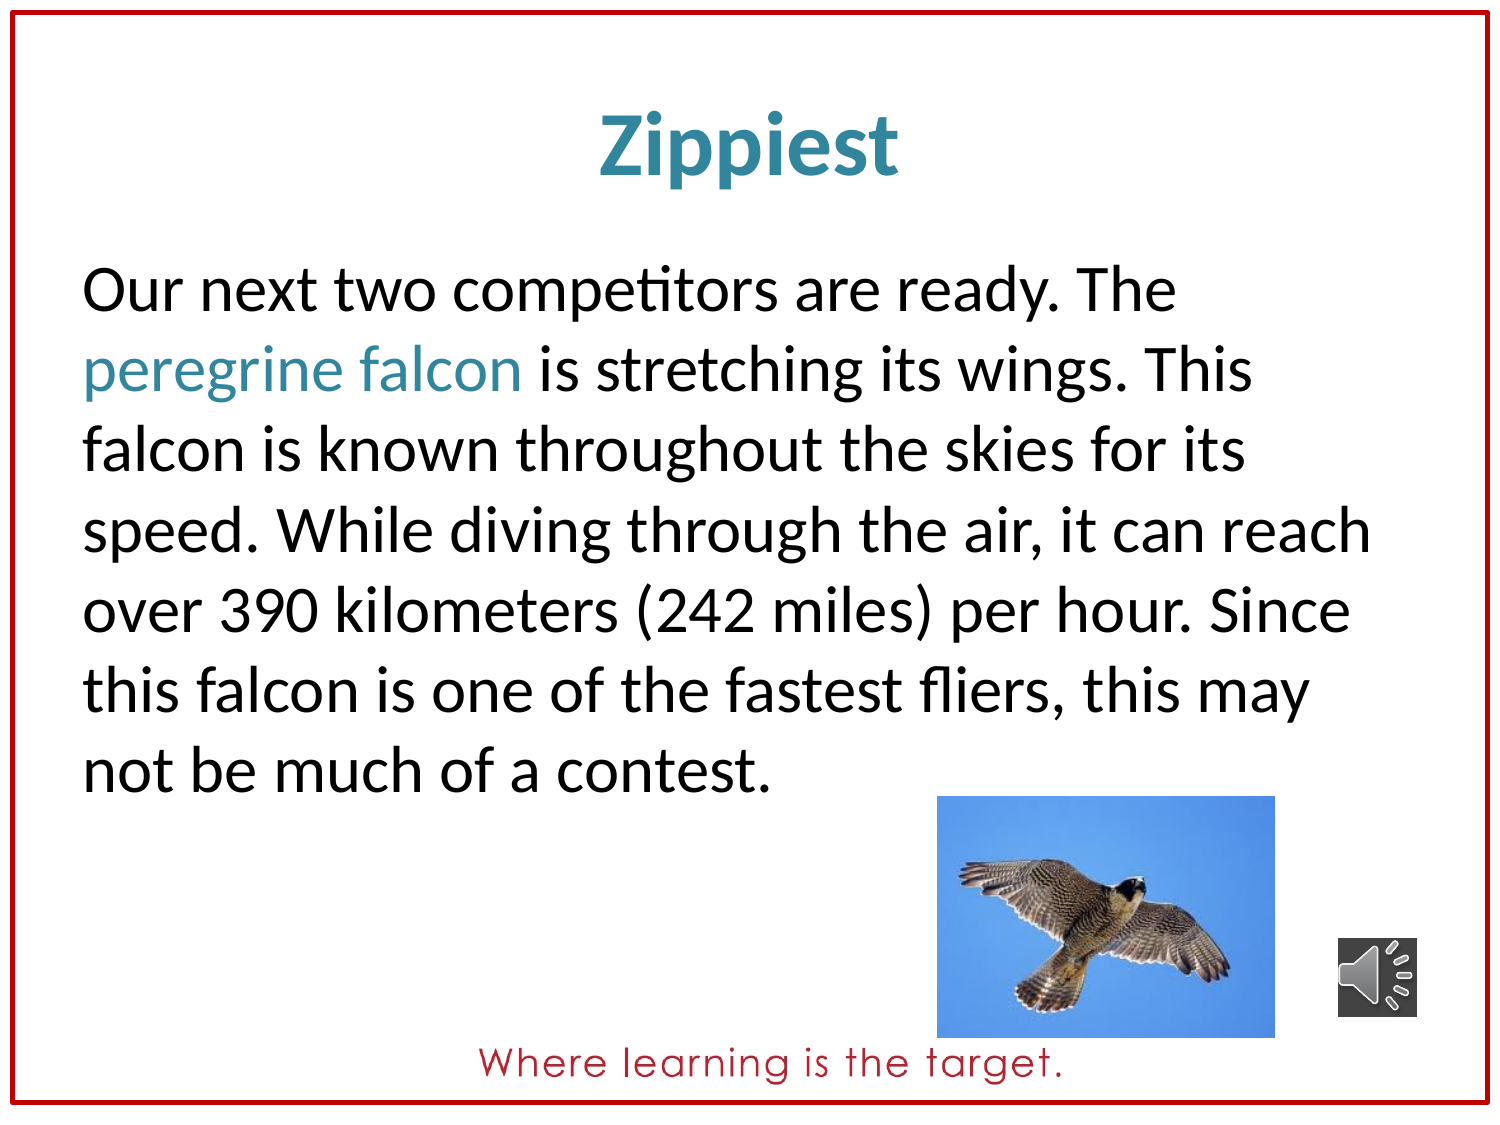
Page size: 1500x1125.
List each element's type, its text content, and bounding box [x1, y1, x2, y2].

picture [937, 796, 1276, 1038]
list Our next two competitors are ready. The peregrine falcon is stretching its wings. This falcon is known throughout the skies for its speed. While diving through the air, it can reach over 390 kilometers (242 miles) per hour. Since this falcon is one of the fastest fliers, this may not be much of a contest. [67, 237, 1418, 1110]
title Zippiest [75, 45, 1425, 233]
picture [1337, 937, 1418, 1018]
